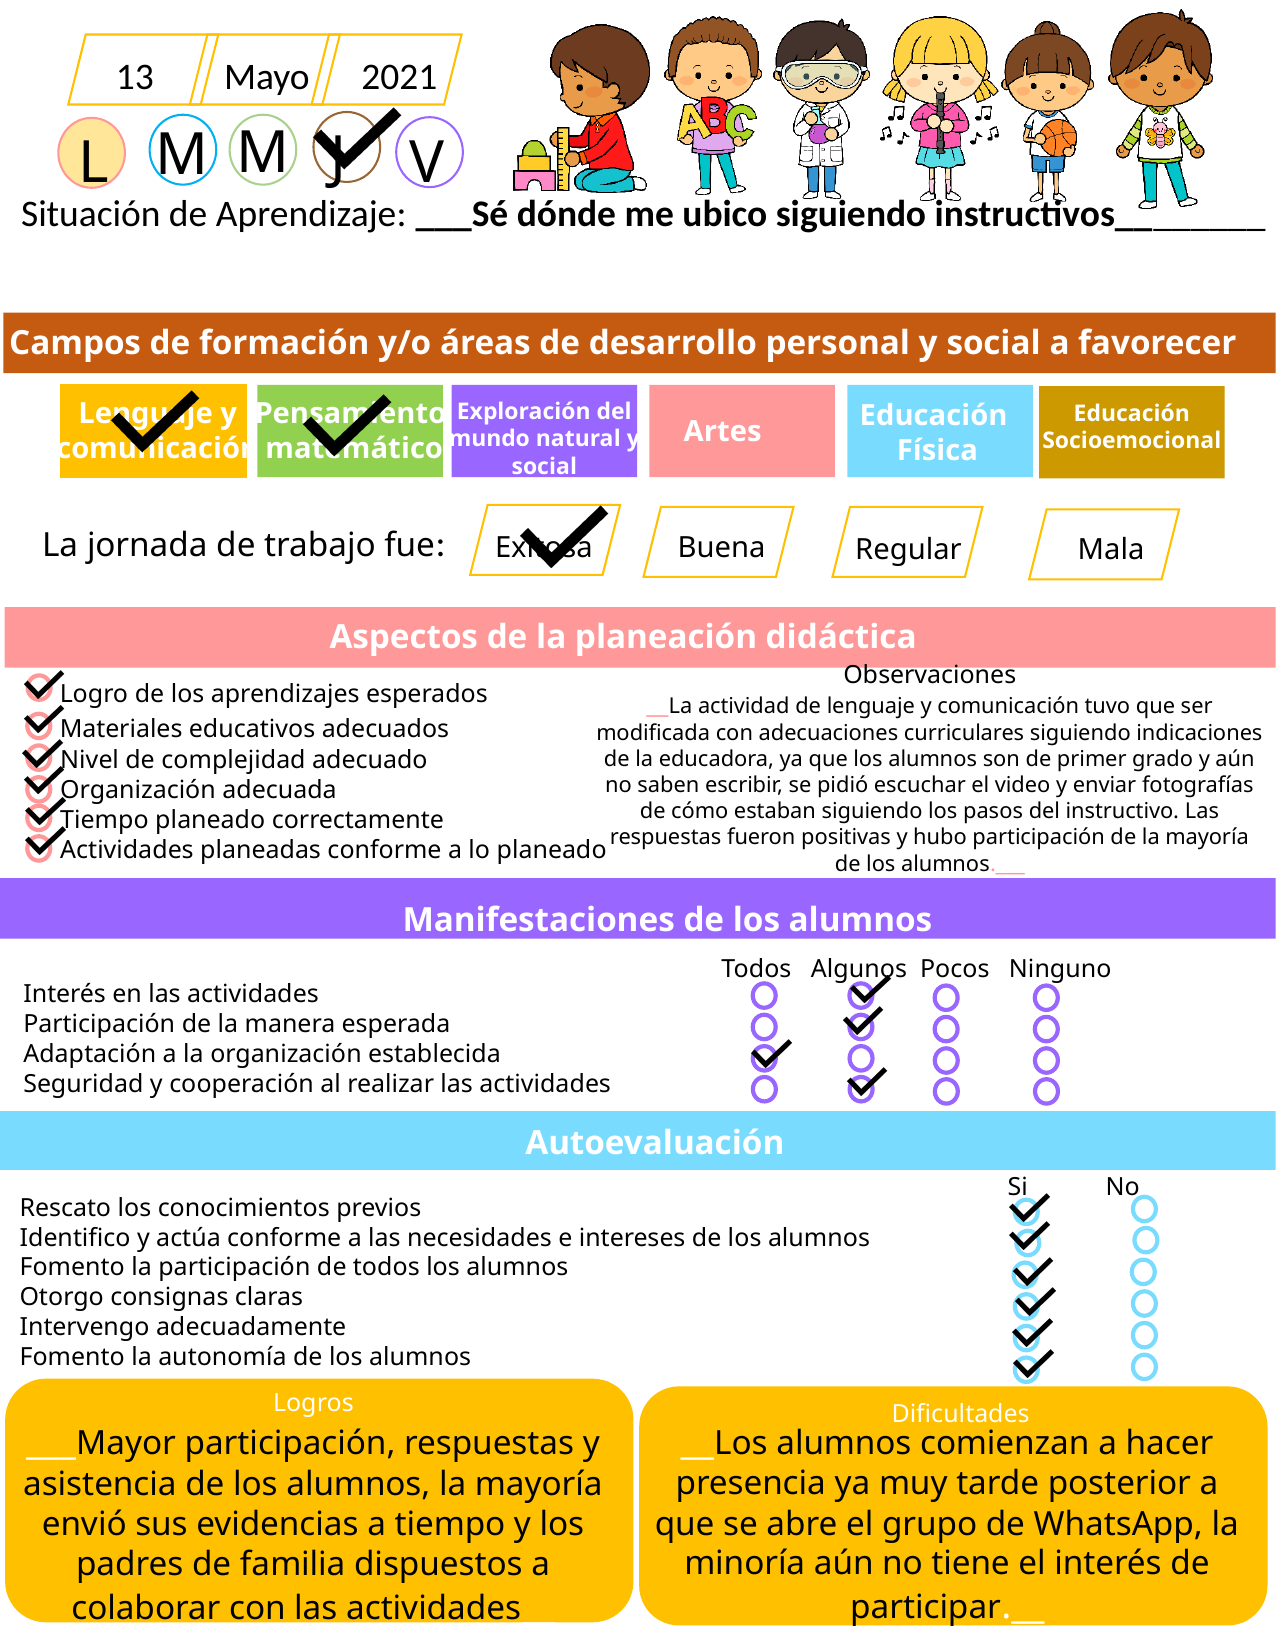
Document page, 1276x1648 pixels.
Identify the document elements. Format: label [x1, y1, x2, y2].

picture [1008, 1186, 1057, 1385]
picture [846, 1060, 888, 1103]
picture [21, 663, 67, 862]
picture [301, 379, 393, 471]
picture [518, 490, 610, 583]
picture [109, 375, 201, 467]
picture [1108, 9, 1213, 209]
picture [841, 968, 892, 1042]
picture [311, 92, 403, 184]
text_box [0, 16, 1276, 1642]
picture [750, 1032, 793, 1075]
